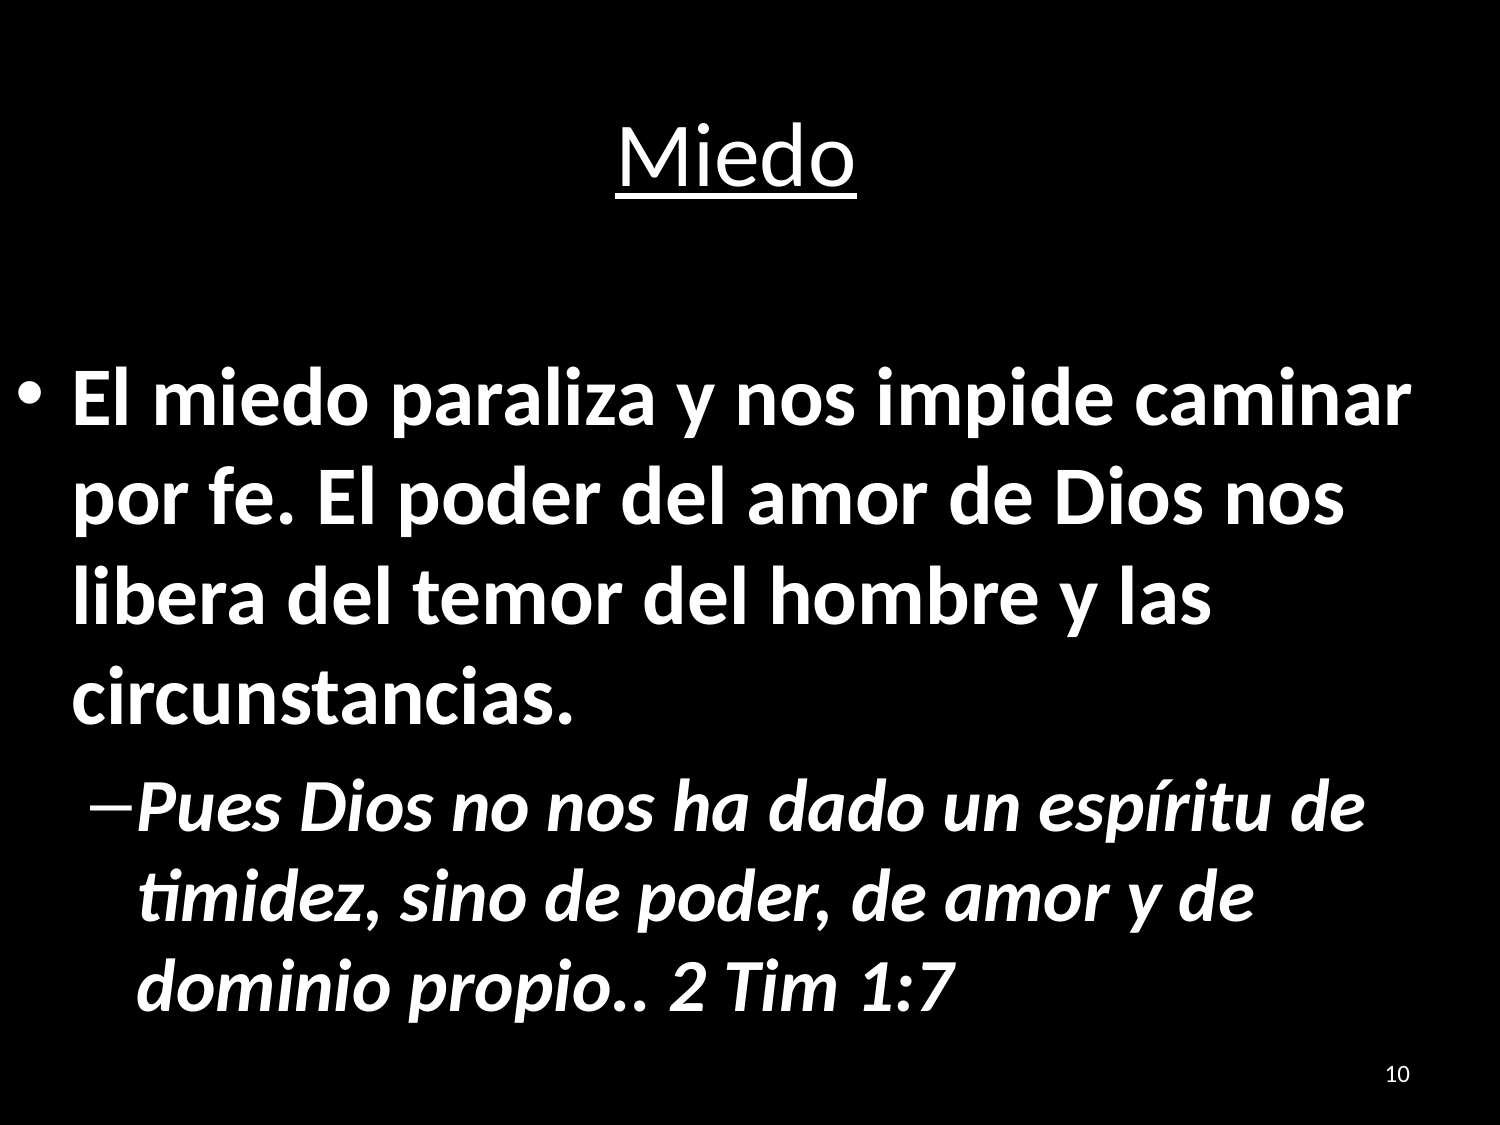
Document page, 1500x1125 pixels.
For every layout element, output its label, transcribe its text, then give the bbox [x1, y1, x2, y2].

title Miedo [75, 45, 1397, 243]
list El miedo paraliza y nos impide caminar por fe. El poder del amor de Dios nos libera del temor del hombre y las circunstancias. Pues Dios no nos ha dado un espíritu de timidez, sino de poder, de amor y de dominio propio.. 2 Tim 1:7 [0, 243, 1500, 1125]
slide_number 10 [1074, 1042, 1425, 1103]
